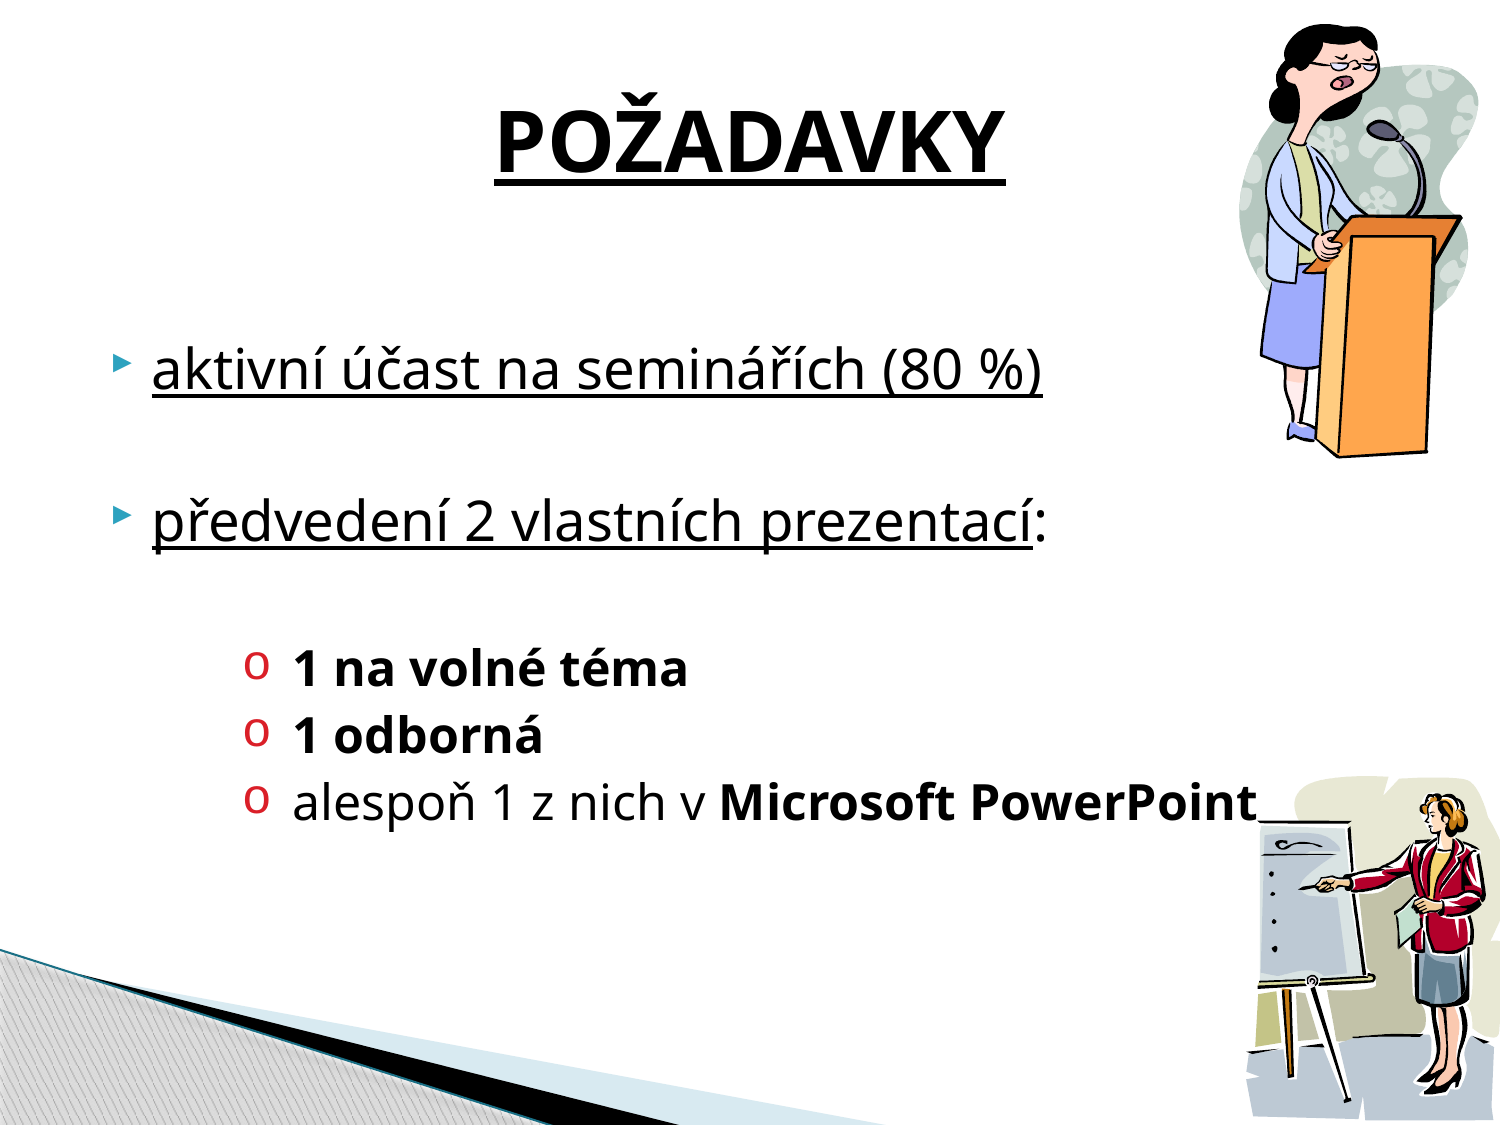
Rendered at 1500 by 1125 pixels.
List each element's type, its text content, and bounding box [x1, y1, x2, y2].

title POŽADAVKY [75, 45, 1228, 233]
picture [1245, 771, 1500, 1125]
list aktivní účast na seminářích (80 %) předvedení 2 vlastních prezentací: 1 na volné téma 1 odborná alespoň 1 z nich v Microsoft PowerPoint [76, 326, 1428, 1069]
picture [1233, 18, 1484, 464]
